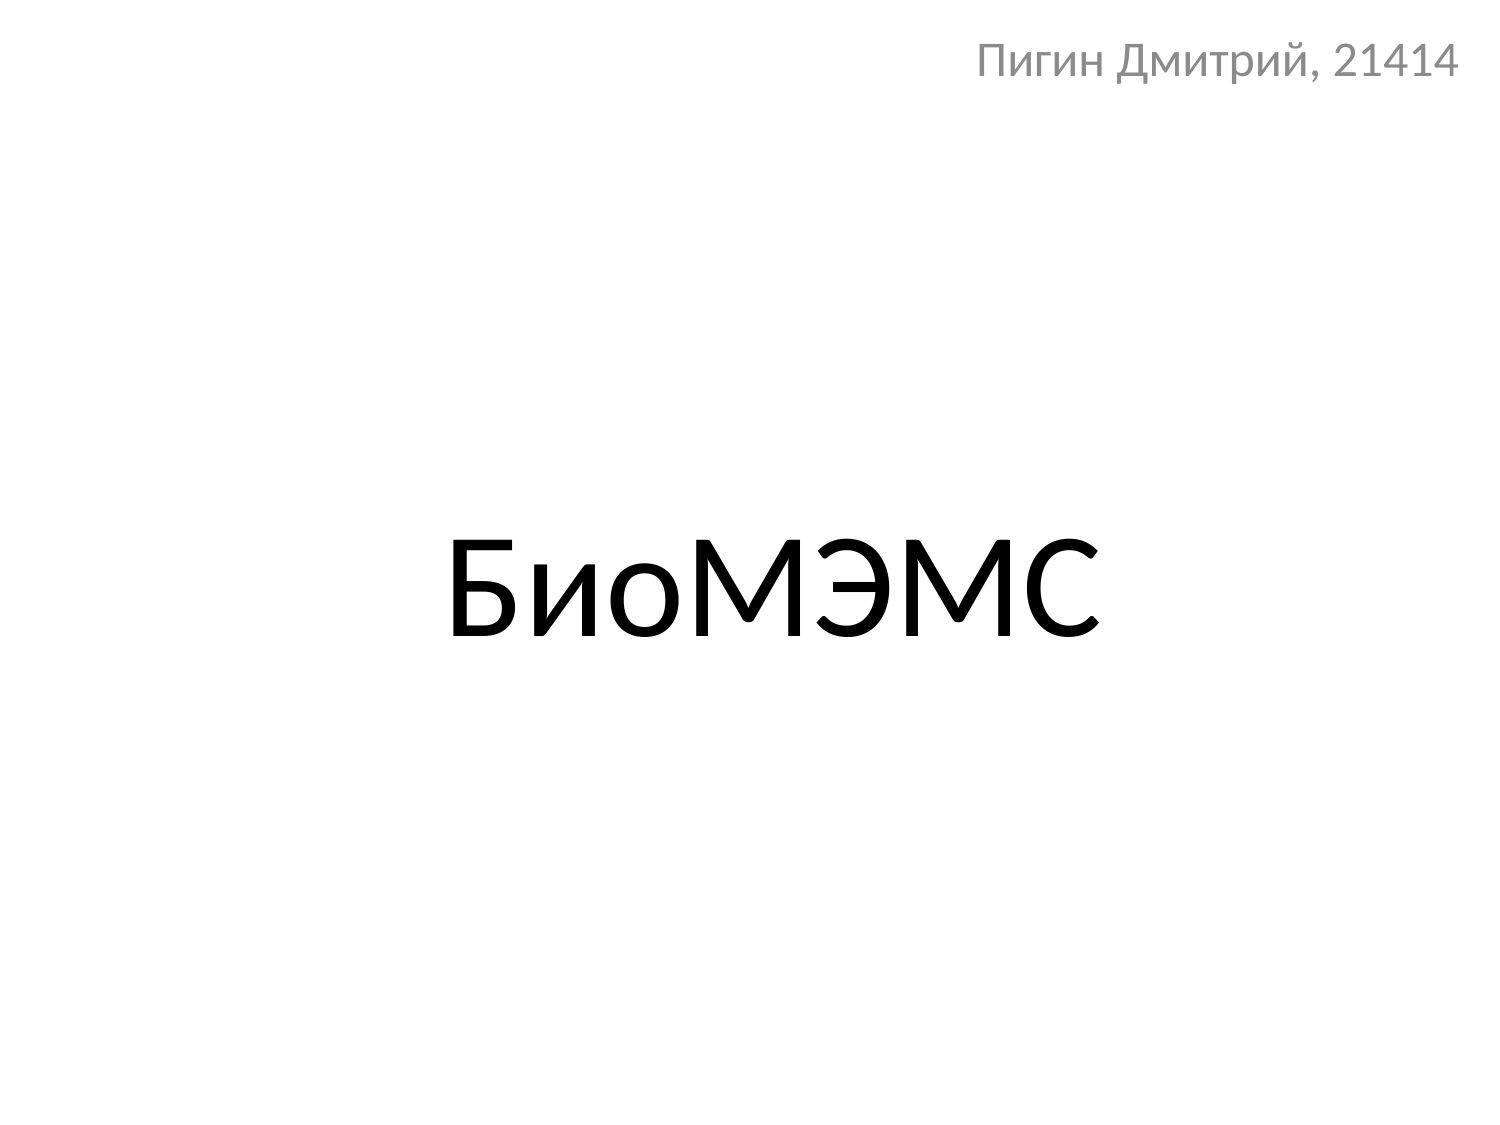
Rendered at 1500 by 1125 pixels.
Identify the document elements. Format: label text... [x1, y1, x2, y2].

subtitle Пигин Дмитрий, 21414 [931, 19, 1500, 161]
title БиоМЭМС [135, 456, 1411, 698]
